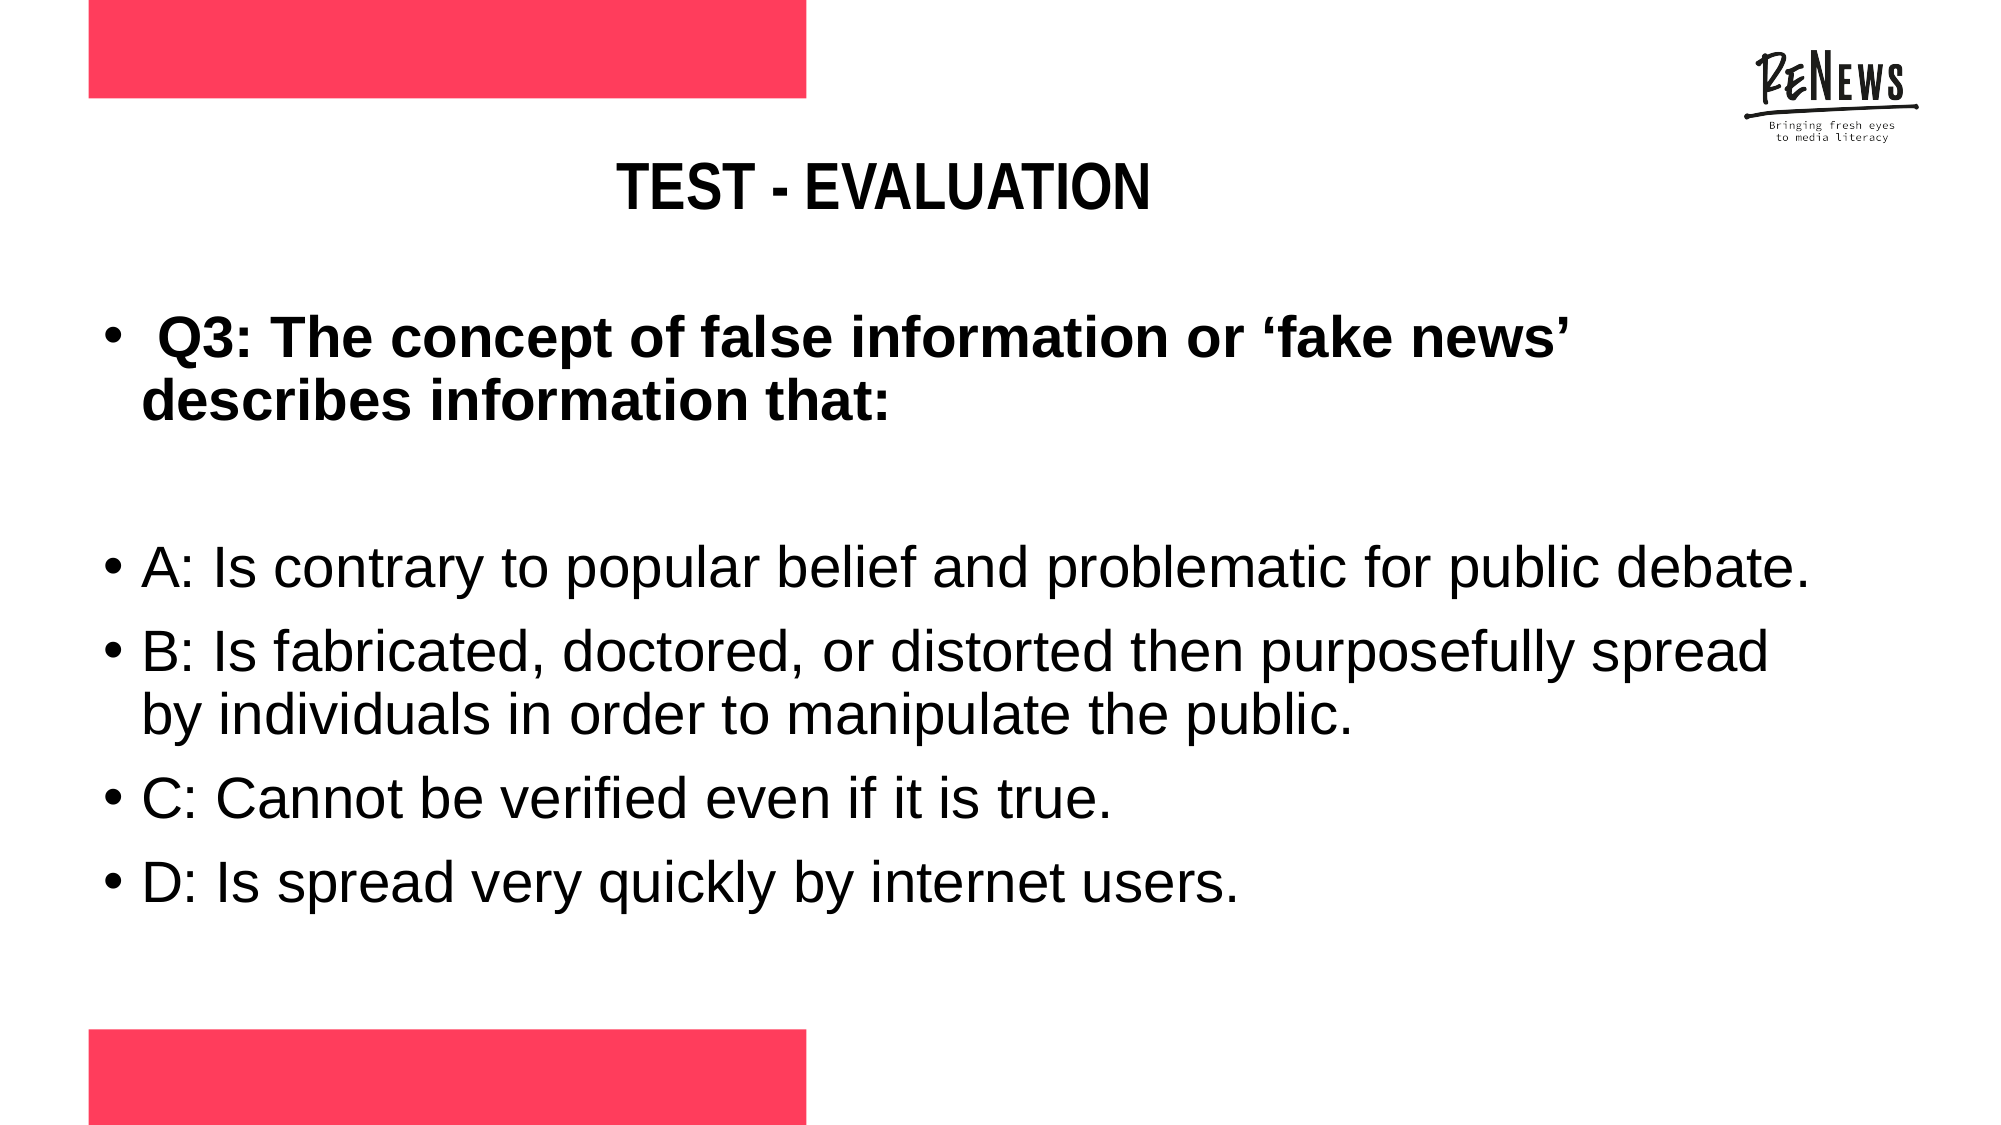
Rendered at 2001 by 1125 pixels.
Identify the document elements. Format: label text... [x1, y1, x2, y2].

picture [1744, 50, 1919, 147]
title Test - evaluation [88, 98, 1681, 278]
list Q3: The concept of false information or ‘fake news’ describes information that: A: Is contrary to popular belief and problematic for public debate. B: Is fabricated, doctored, or distorted then purposefully spread by individuals in order to manipulate the public. C: Cannot be verified even if it is true. D: Is spread very quickly by internet users. [88, 299, 1863, 1014]
text_box [88, 1028, 807, 1125]
text_box [1735, 0, 1936, 199]
text_box [88, 0, 807, 99]
